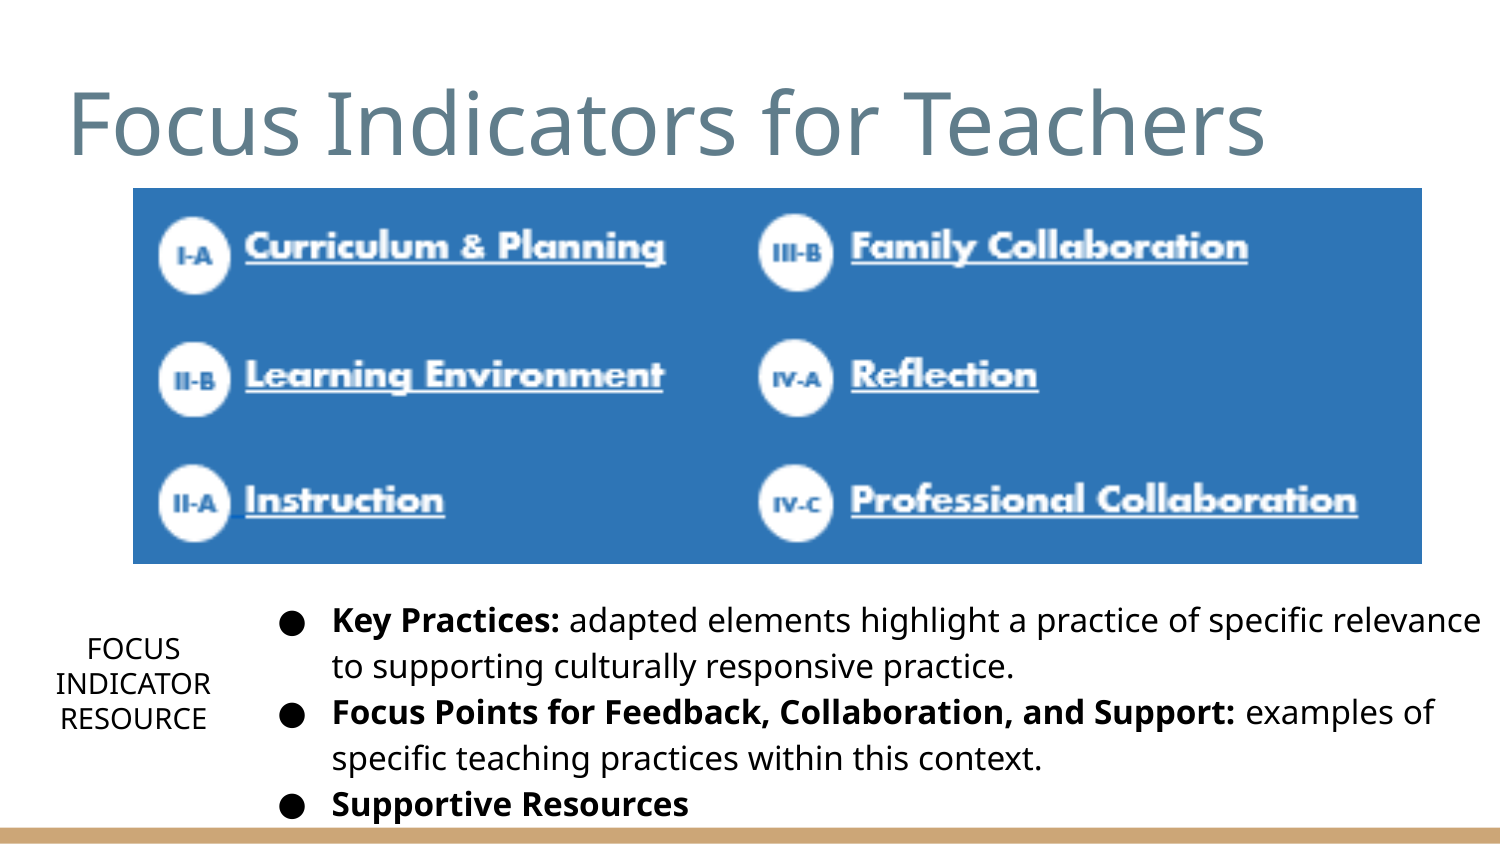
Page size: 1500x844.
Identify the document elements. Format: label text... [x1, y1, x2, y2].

title Focus Indicators for Teachers [51, 51, 1449, 189]
text_box FOCUS INDICATOR RESOURCE [25, 615, 242, 751]
picture [133, 187, 1422, 564]
text_box Key Practices: adapted elements highlight a practice of specific relevance to supporting culturally responsive practice. Focus Points for Feedback, Collaboration, and Support: examples of specific teaching practices within this context. Supportive Resources [241, 578, 1500, 844]
